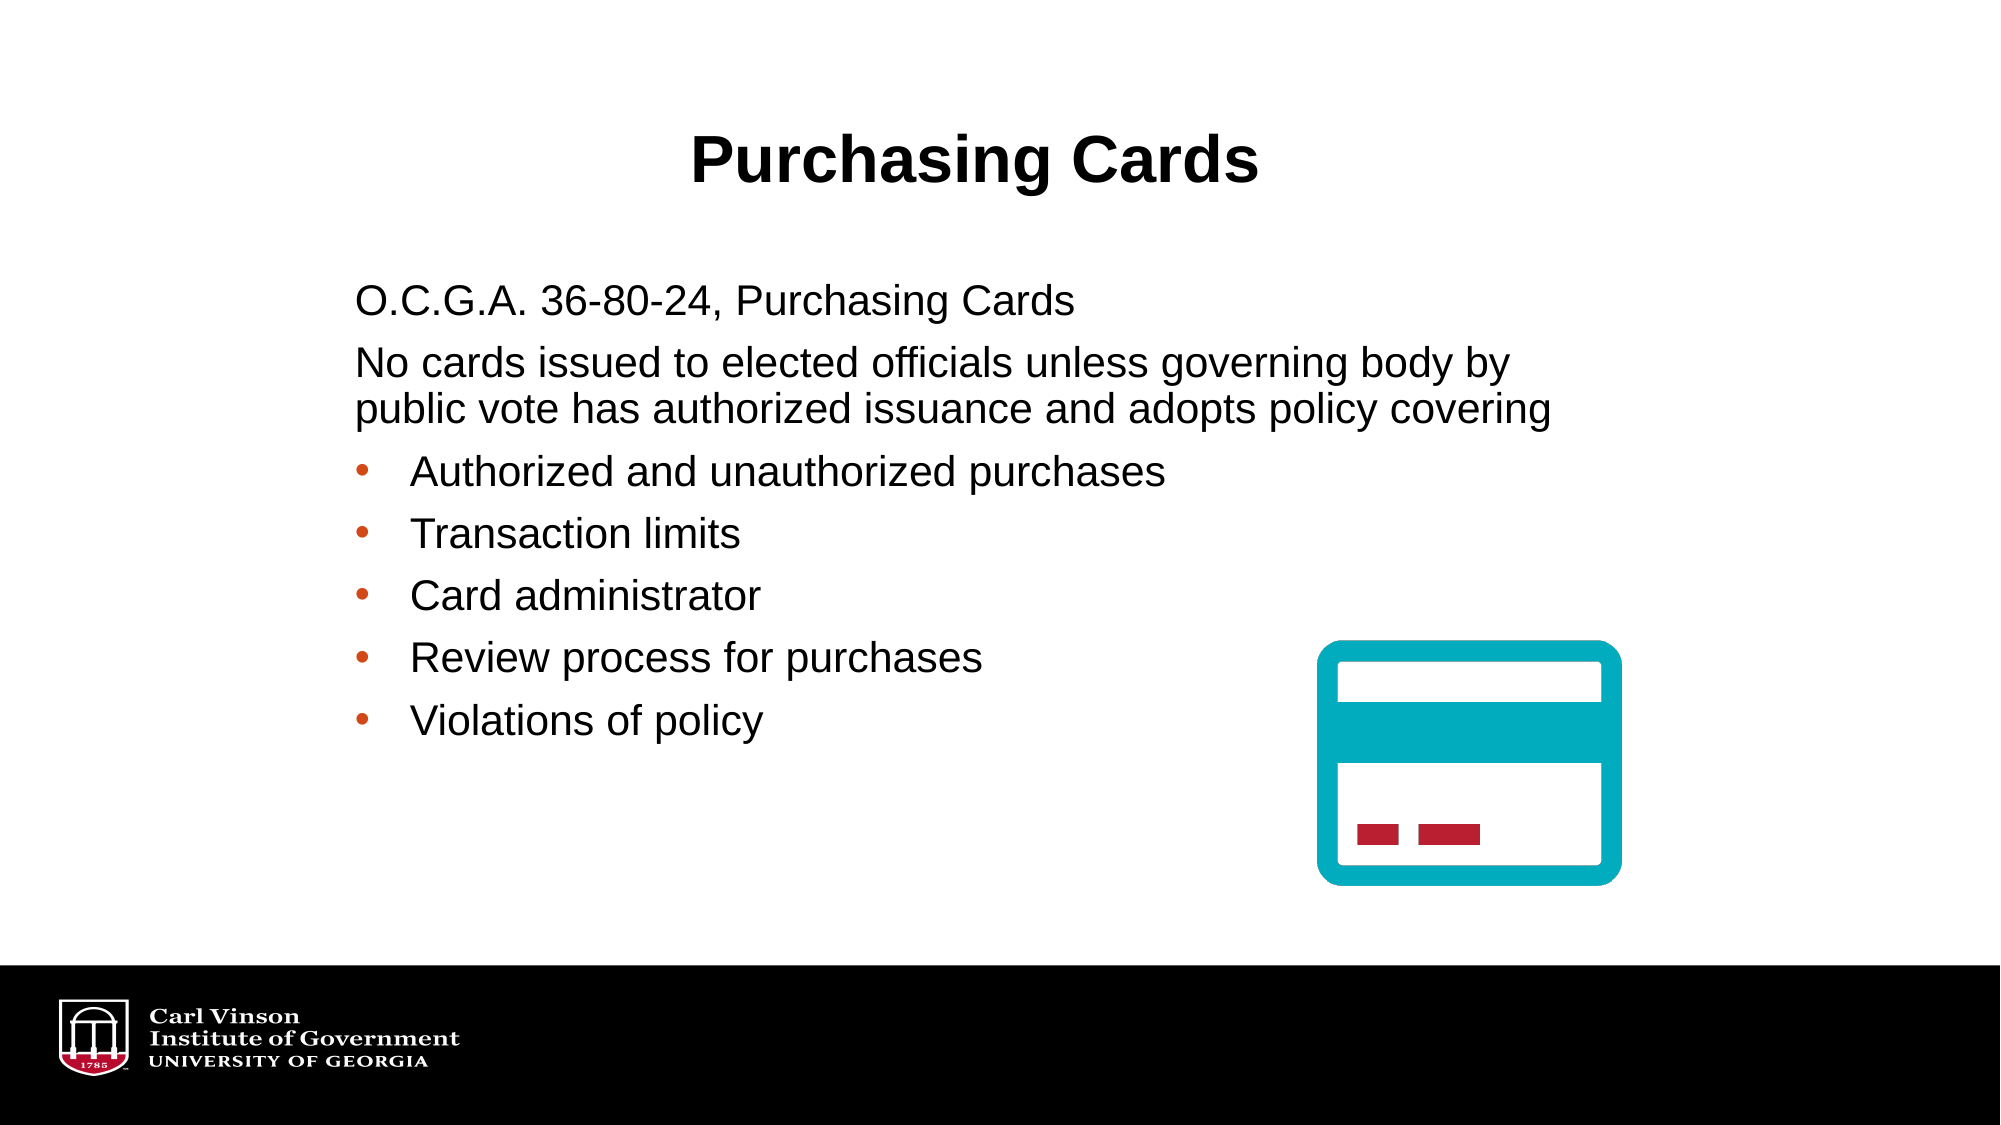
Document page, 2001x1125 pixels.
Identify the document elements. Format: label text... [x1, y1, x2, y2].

picture [28, 971, 477, 1093]
text_box O.C.G.A. 36-80-24, Purchasing Cards No cards issued to elected officials unless governing body by public vote has authorized issuance and adopts policy covering Authorized and unauthorized purchases Transaction limits Card administrator Review process for purchases Violations of policy [354, 272, 1560, 791]
picture [1313, 606, 1623, 917]
text_box Purchasing Cards [328, 79, 1623, 243]
